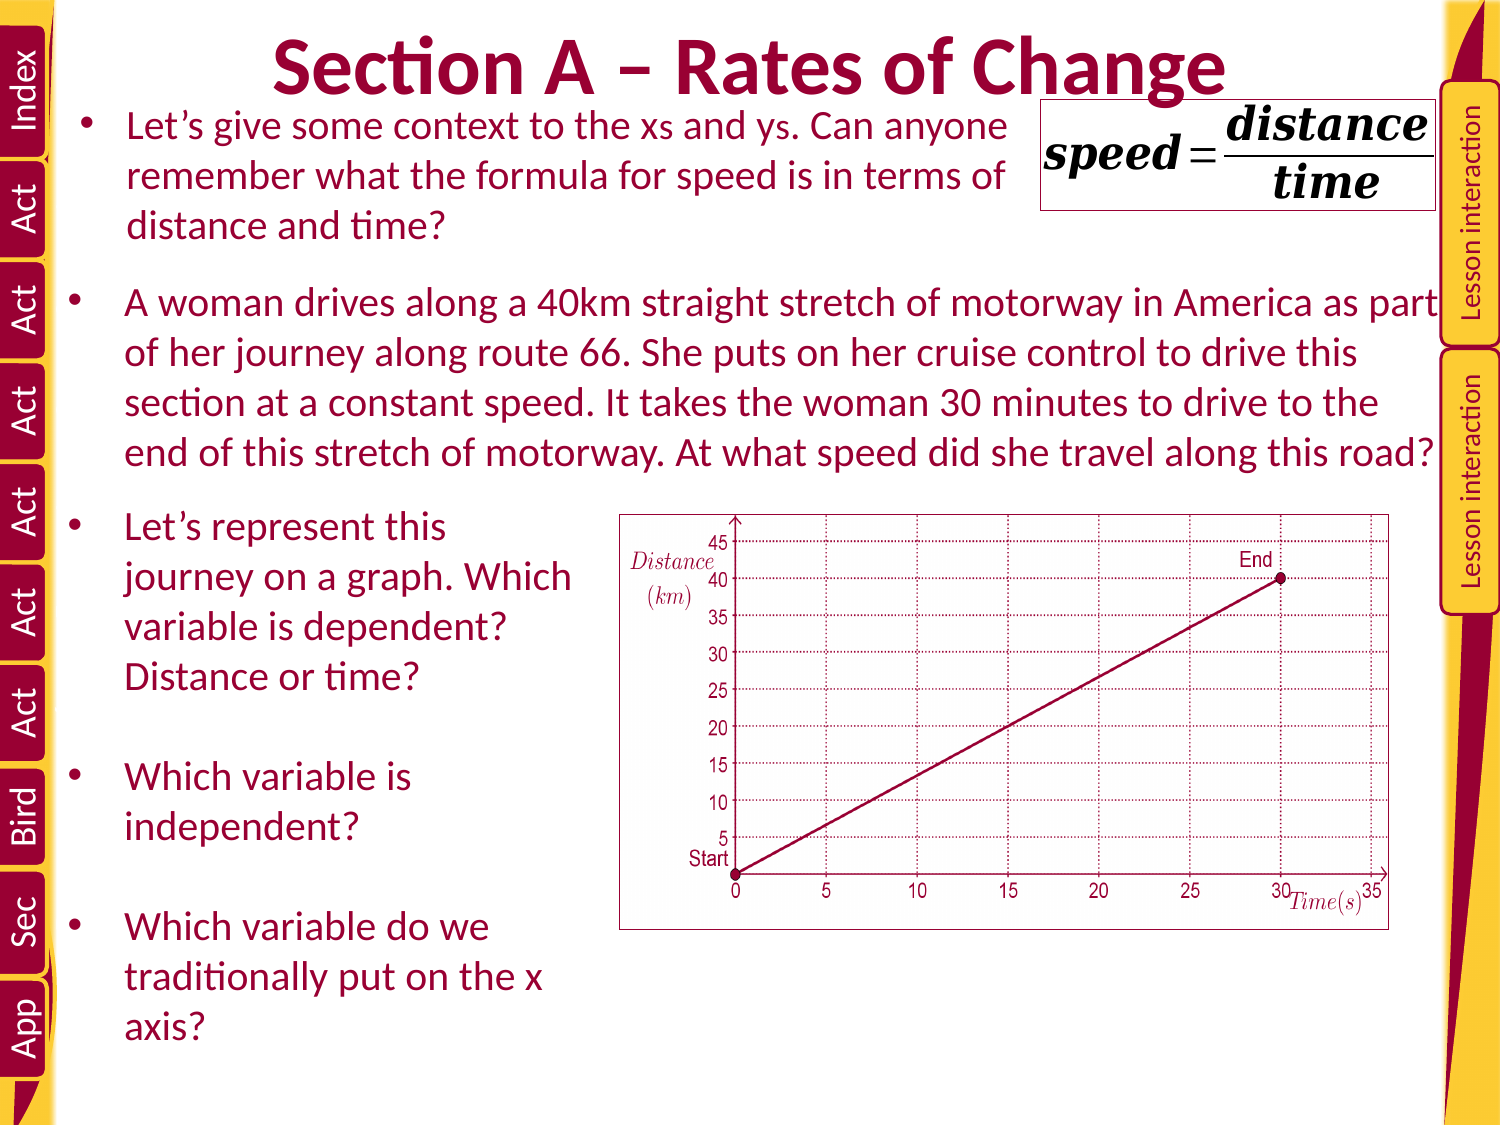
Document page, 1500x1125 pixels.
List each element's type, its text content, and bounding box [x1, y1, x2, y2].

text_box A woman drives along a 40km straight stretch of motorway in America as part of her journey along route 66. She puts on her cruise control to drive this section at a constant speed. It takes the woman 30 minutes to drive to the end of this stretch of motorway. At what speed did she travel along this road? [53, 267, 1434, 532]
text_box Let’s give some context to the xs and ys. Can anyone remember what the formula for speed is in terms of distance and time? [64, 90, 1069, 255]
text_box Let’s represent this journey on a graph. Which variable is dependent? Distance or time? Which variable is independent? Which variable do we traditionally put on the x axis? [53, 491, 598, 1057]
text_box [1440, 84, 1500, 856]
title Section A – Rates of Change [75, 0, 1425, 99]
title Section A – Rates of Change [1069, 100, 1425, 148]
picture [619, 514, 1388, 929]
